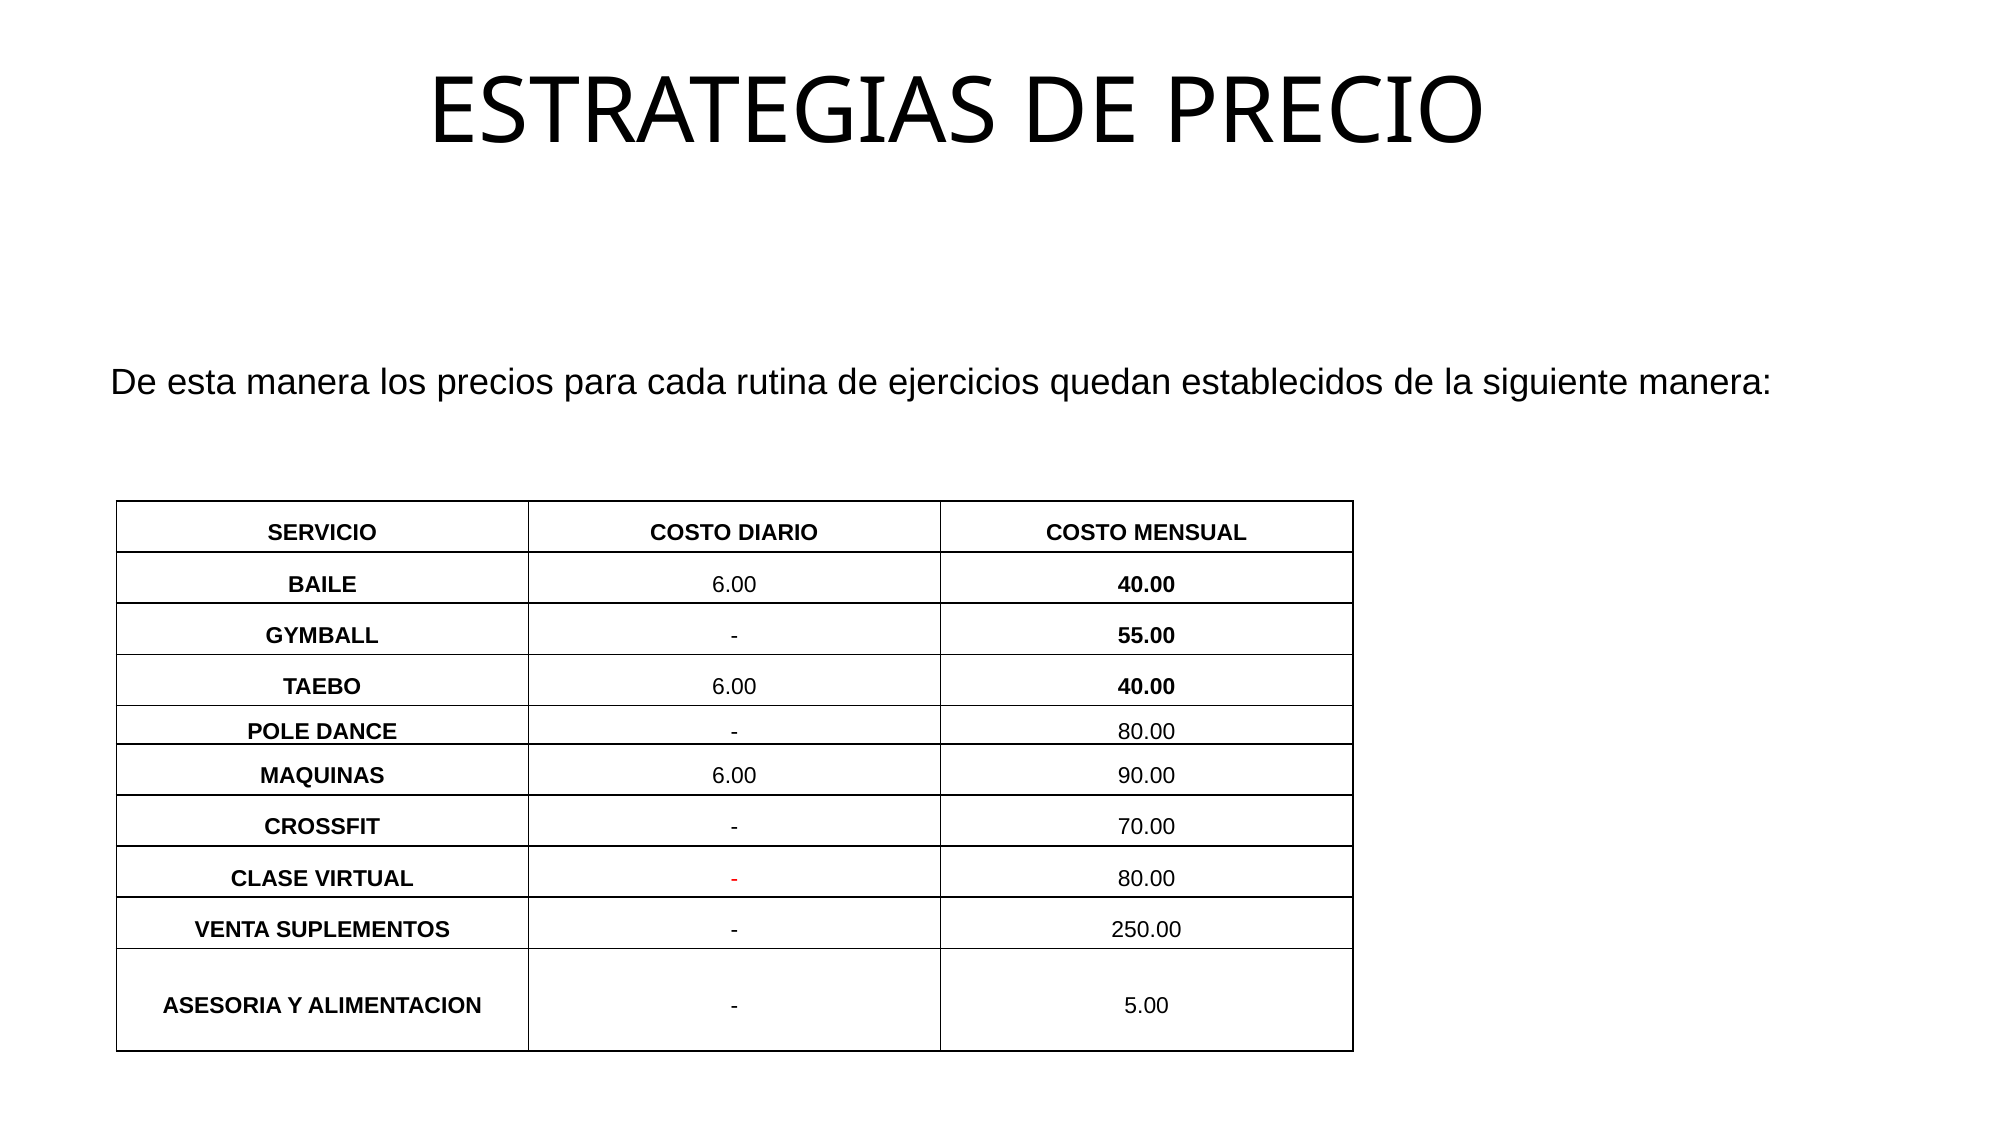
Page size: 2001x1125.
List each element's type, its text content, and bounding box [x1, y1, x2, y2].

table_cell 5.00 [941, 949, 1352, 1050]
table_cell 6.00 [529, 553, 940, 602]
table_header COSTO MENSUAL [941, 502, 1352, 551]
table_cell TAEBO [117, 655, 528, 705]
table_cell 70.00 [941, 796, 1352, 845]
table_cell MAQUINAS [117, 745, 528, 794]
table_cell 6.00 [529, 745, 940, 794]
title De esta manera los precios para cada rutina de ejercicios quedan establecidos de la siguiente manera: [95, 319, 1821, 483]
table_cell ASESORIA Y ALIMENTACION [117, 949, 528, 1050]
table_cell 250.00 [941, 898, 1352, 948]
table_cell GYMBALL [117, 604, 528, 654]
table_cell 80.00 [941, 847, 1352, 896]
table_header COSTO DIARIO [529, 502, 940, 551]
table_header SERVICIO [117, 502, 528, 551]
table_cell - [529, 604, 940, 654]
table_cell 55.00 [941, 604, 1352, 654]
table_cell CROSSFIT [117, 796, 528, 845]
table_cell - [529, 949, 940, 1050]
table_cell - [529, 796, 940, 845]
table_cell CLASE VIRTUAL [117, 847, 528, 896]
table_cell 40.00 [941, 553, 1352, 602]
text_box ESTRATEGIAS DE PRECIO [95, 0, 1821, 218]
table_cell VENTA SUPLEMENTOS [117, 898, 528, 948]
table_cell POLE DANCE [117, 706, 528, 743]
table_cell - [529, 898, 940, 948]
table_cell - [529, 847, 940, 896]
table_cell 40.00 [941, 655, 1352, 705]
table_cell - [529, 706, 940, 743]
table_cell BAILE [117, 553, 528, 602]
table_cell 90.00 [941, 745, 1352, 794]
table_cell 6.00 [529, 655, 940, 705]
table_cell 80.00 [941, 706, 1352, 743]
